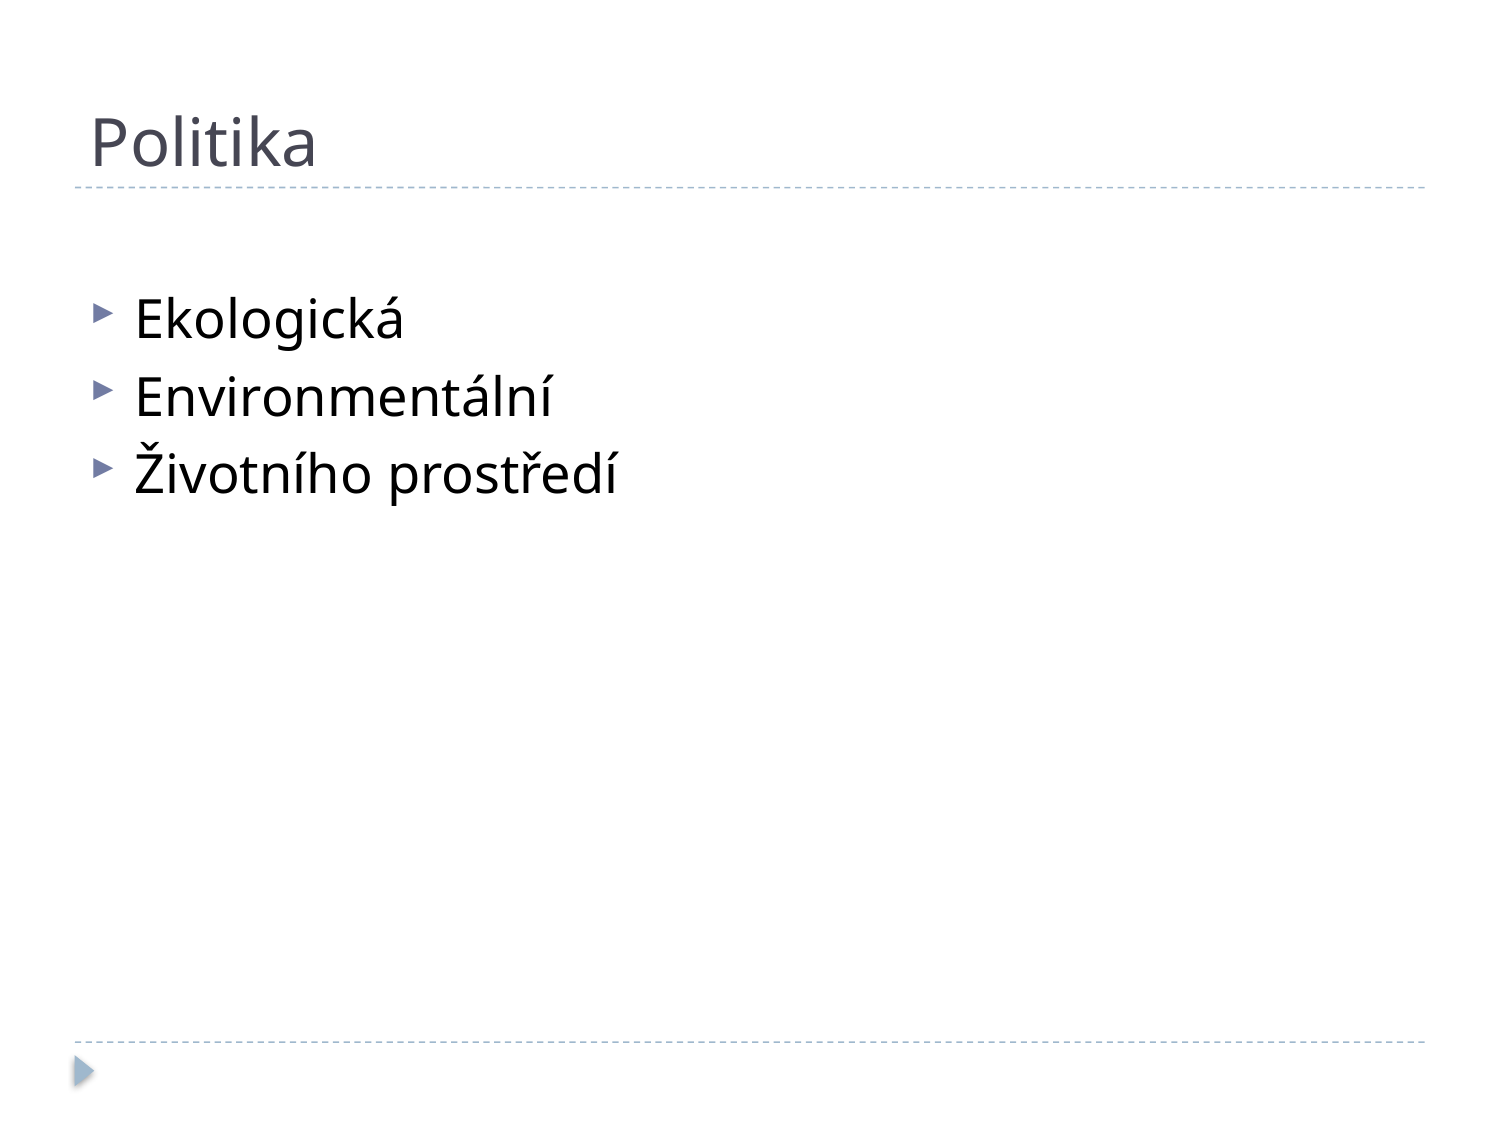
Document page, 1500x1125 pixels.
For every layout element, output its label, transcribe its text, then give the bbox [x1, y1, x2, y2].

title Politika [75, 24, 1425, 188]
list Ekologická Environmentální Životního prostředí [75, 200, 1425, 1010]
